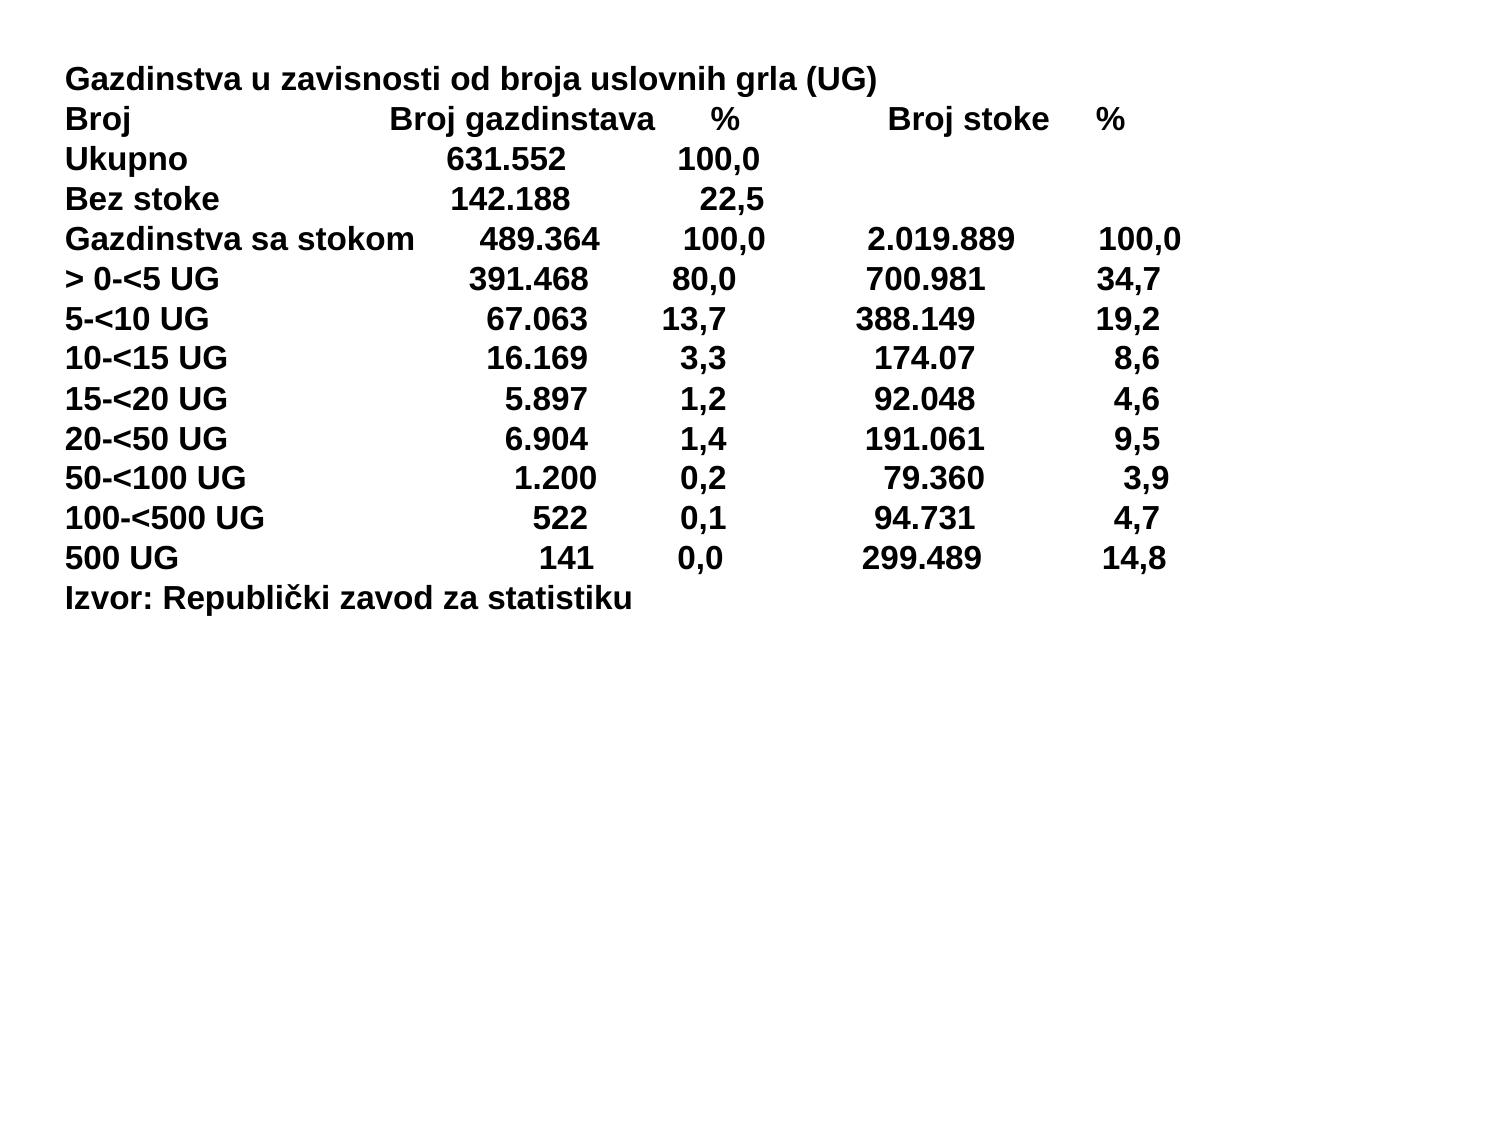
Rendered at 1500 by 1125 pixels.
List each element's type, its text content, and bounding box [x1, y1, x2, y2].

text_box Gazdinstva u zavisnosti od broja uslovnih grla (UG) Broj Broj gazdinstava % Broj stoke % Ukupno 631.552 100,0 Bez stoke 142.188 22,5 Gazdinstva sa stokom 489.364 100,0 2.019.889 100,0 > 0-<5 UG 391.468 80,0 700.981 34,7 5-<10 UG 67.063 13,7 388.149 19,2 10-<15 UG 16.169 3,3 174.07 8,6 15-<20 UG 5.897 1,2 92.048 4,6 20-<50 UG 6.904 1,4 191.061 9,5 50-<100 UG 1.200 0,2 79.360 3,9 100-<500 UG 522 0,1 94.731 4,7 500 UG 141 0,0 299.489 14,8 Izvor: Republički zavod za statistiku [49, 49, 1475, 624]
